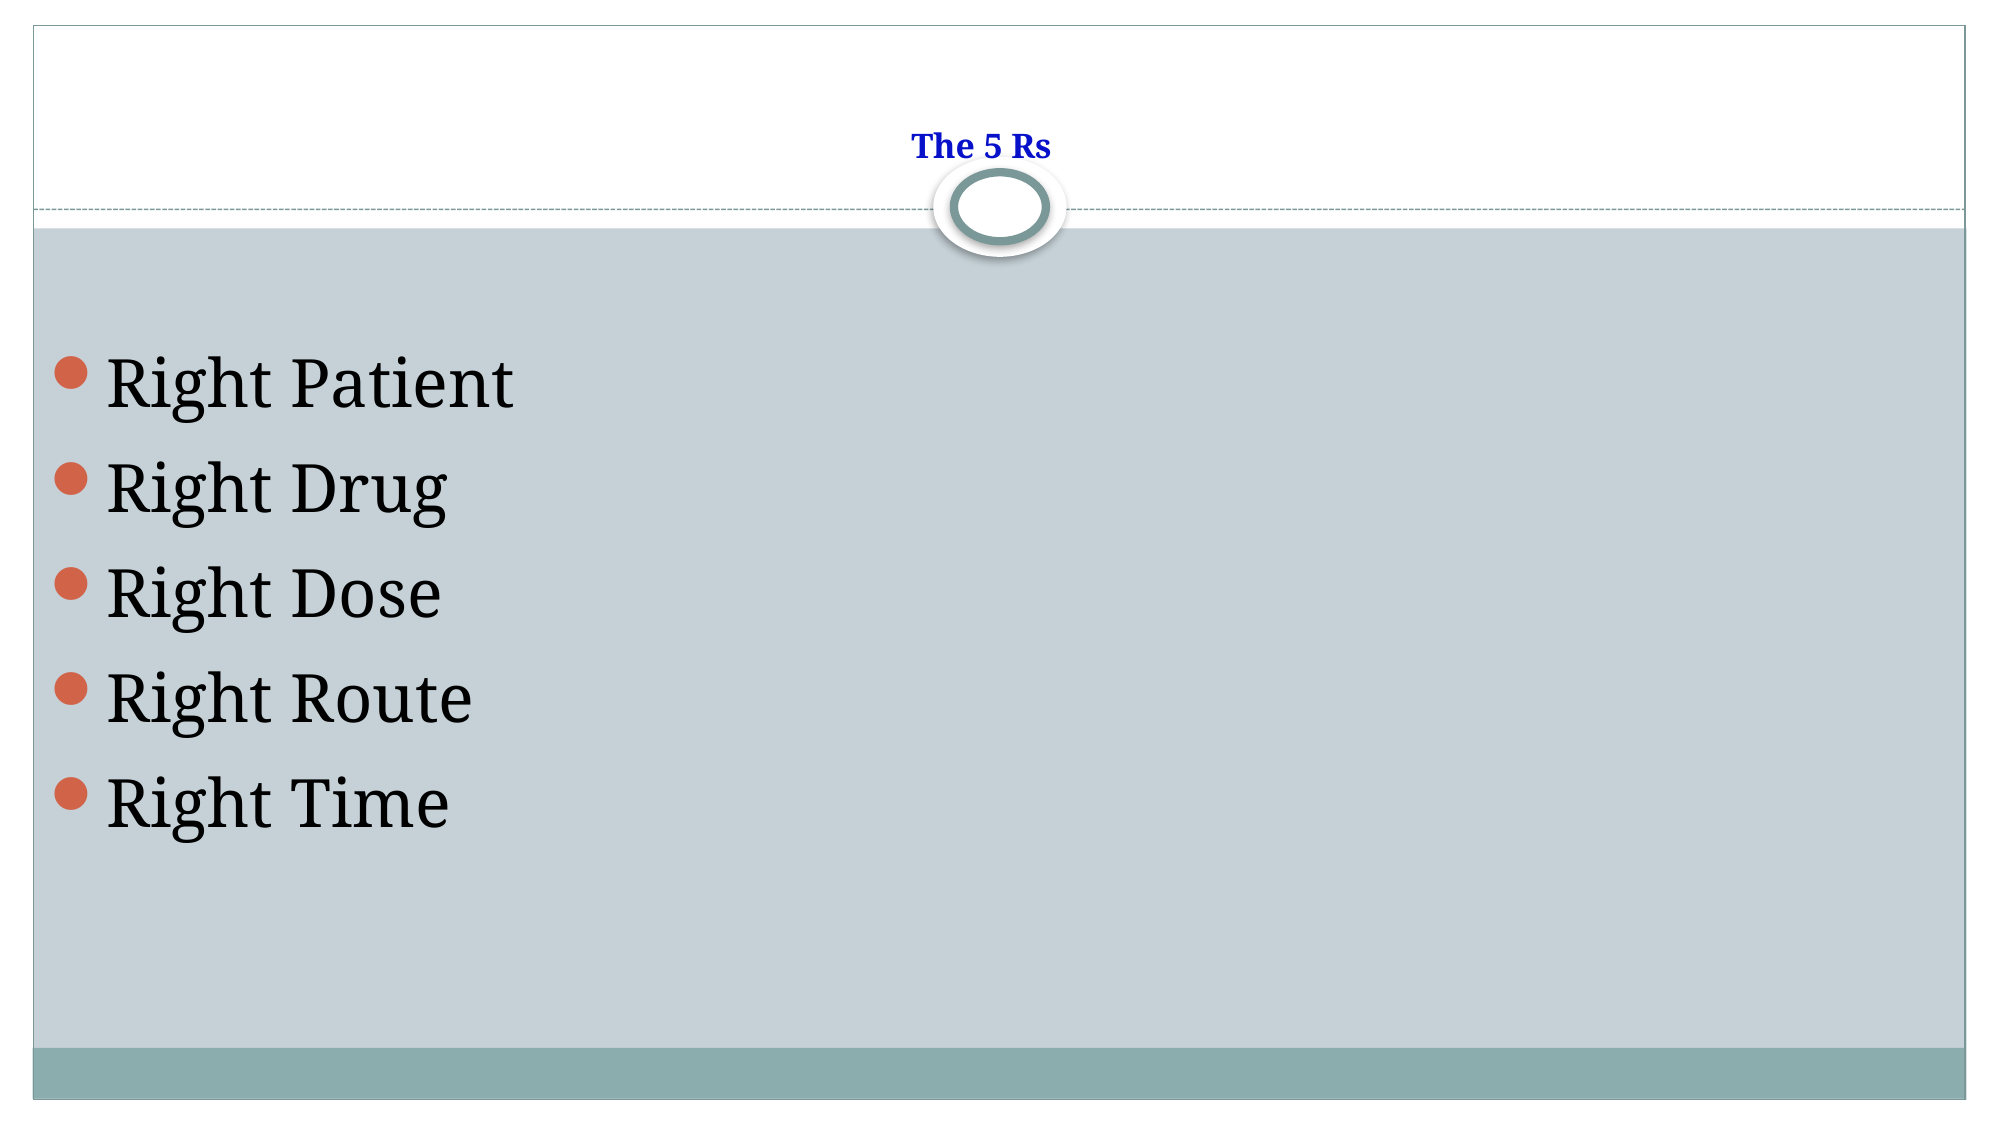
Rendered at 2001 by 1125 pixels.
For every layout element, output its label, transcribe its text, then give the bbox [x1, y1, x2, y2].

list Right Patient Right Drug Right Dose Right Route Right Time [34, 228, 1961, 1015]
title The 5 Rs [59, 34, 1927, 173]
